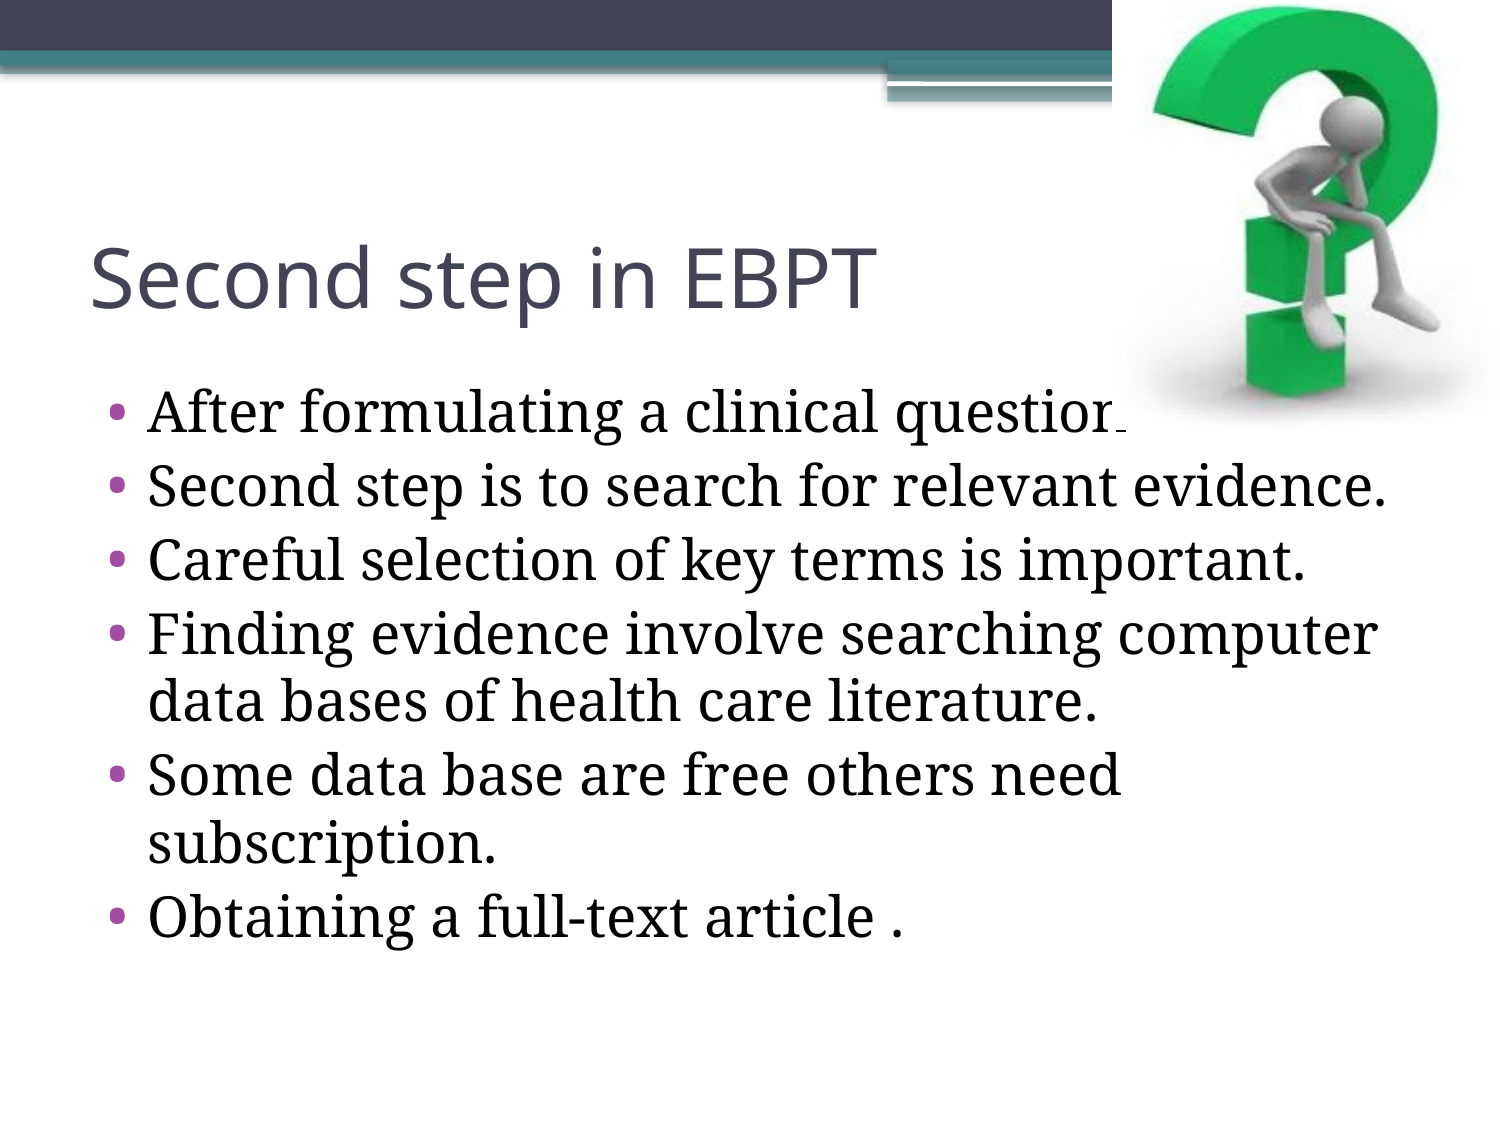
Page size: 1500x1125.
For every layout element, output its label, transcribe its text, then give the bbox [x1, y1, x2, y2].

picture [1112, 0, 1500, 430]
title Second step in EBPT [75, 187, 1105, 363]
list After formulating a clinical question Second step is to search for relevant evidence. Careful selection of key terms is important. Finding evidence involve searching computer data bases of health care literature. Some data base are free others need subscription. Obtaining a full-text article . [75, 368, 1425, 1079]
